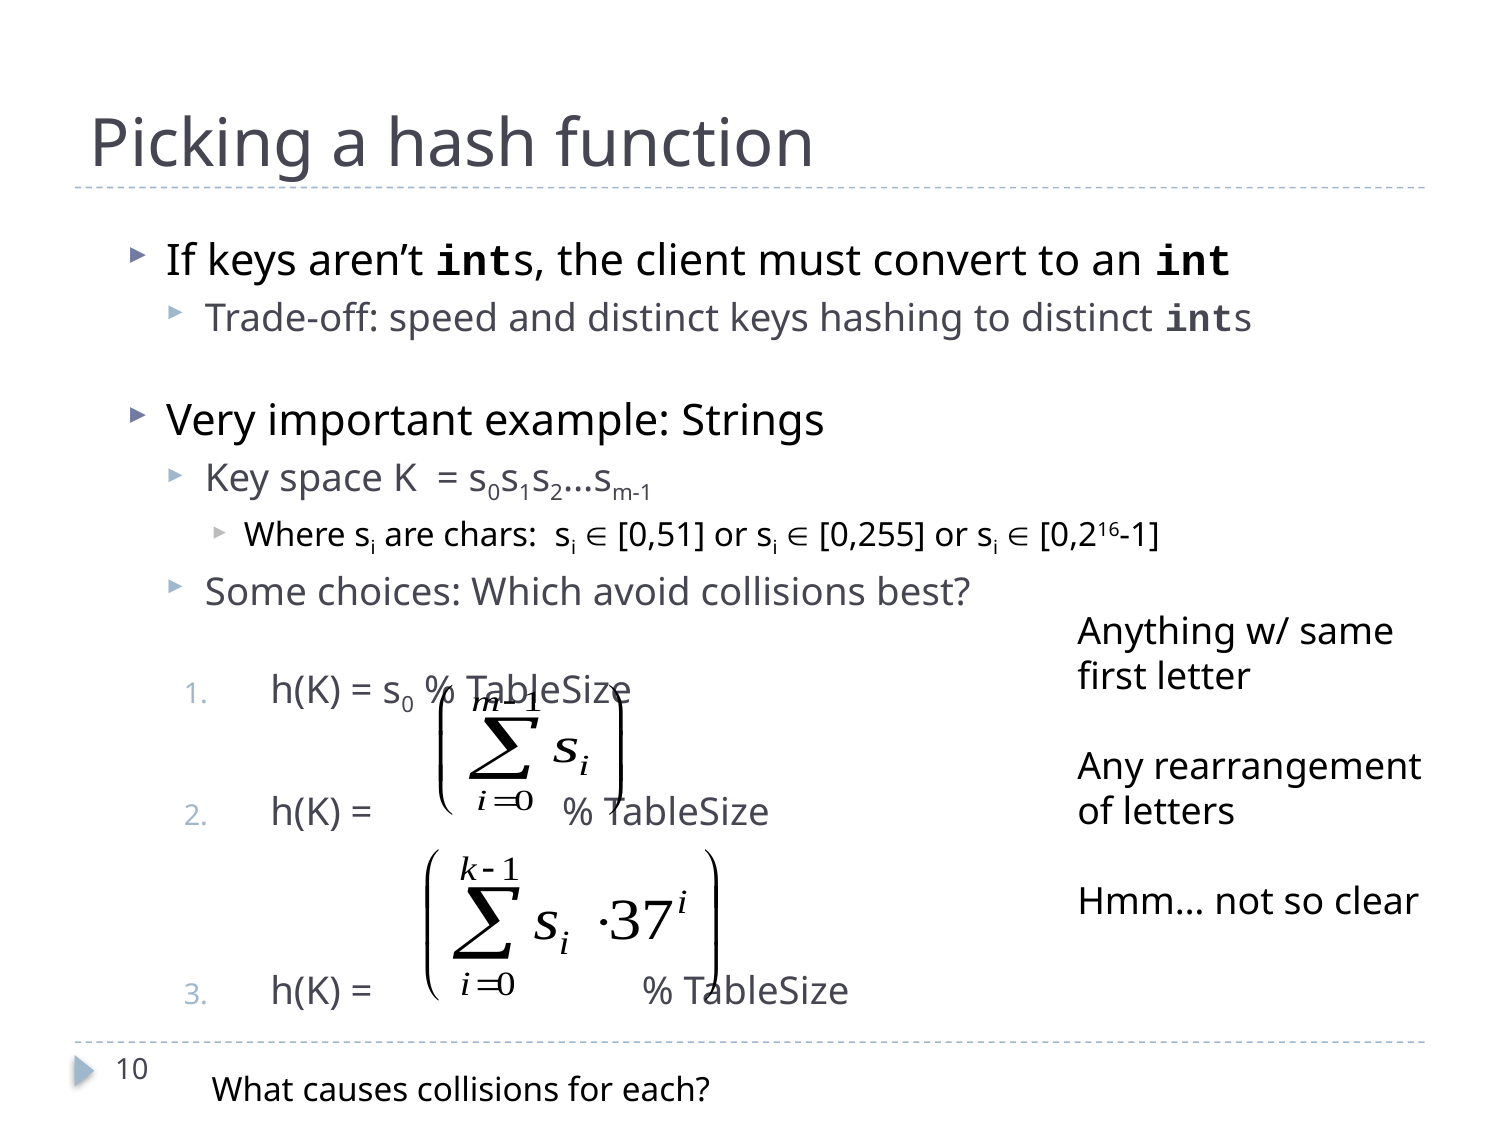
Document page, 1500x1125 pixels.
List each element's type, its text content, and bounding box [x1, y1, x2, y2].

title Picking a hash function [75, 24, 1425, 188]
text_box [412, 837, 738, 1013]
slide_number 10 [100, 1042, 112, 1103]
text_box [424, 674, 644, 826]
list If keys aren’t ints, the client must convert to an int Trade-off: speed and distinct keys hashing to distinct ints Very important example: Strings Key space K = s0s1s2…sm-1 Where si are chars: si  [0,51] or si  [0,255] or si  [0,216-1] Some choices: Which avoid collisions best? h(K) = s0 % TableSize h(K) = % TableSize h(K) = % TableSize What causes collisions for each? [112, 224, 1438, 1125]
text_box Anything w/ same first letter Any rearrangement of letters Hmm… not so clear [1062, 599, 1438, 930]
